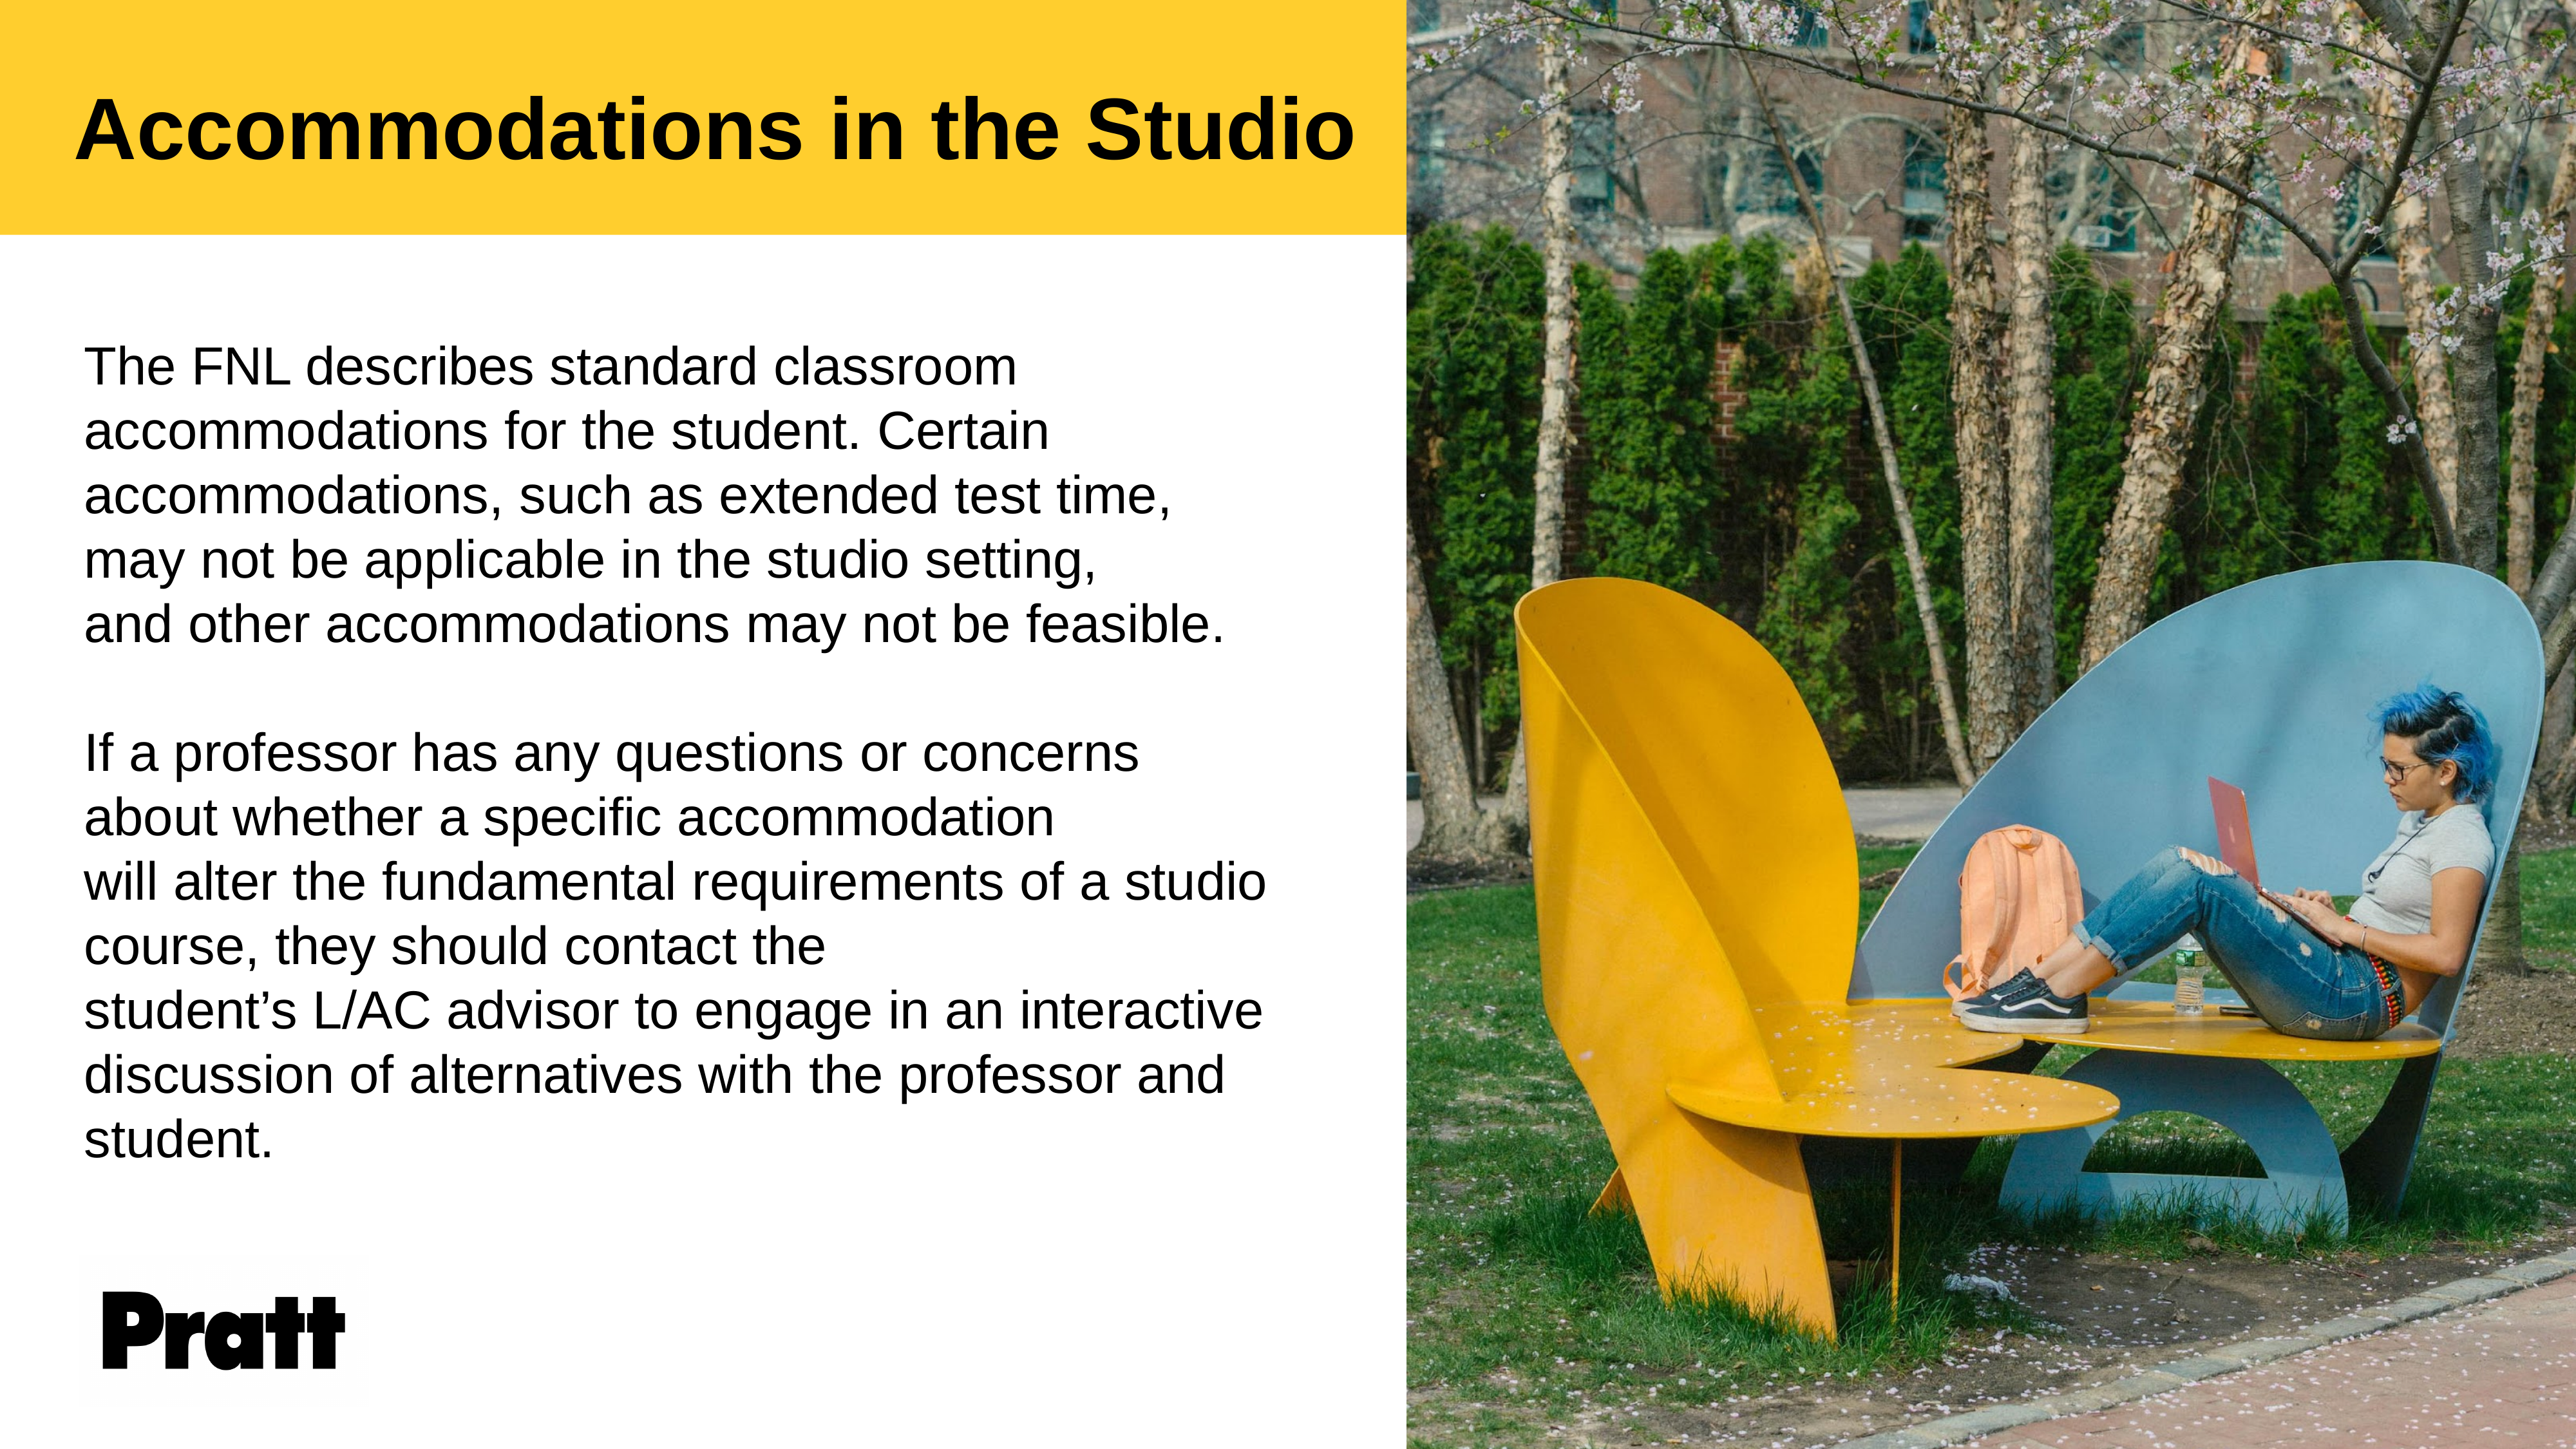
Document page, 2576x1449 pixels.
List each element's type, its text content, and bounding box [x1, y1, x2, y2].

picture [1406, 0, 2576, 1449]
text_box The FNL describes standard classroom accommodations for the student. Certain accommodations, such as extended test time, may not be applicable in the studio setting, and other accommodations may not be feasible. If a professor has any questions or concerns about whether a specific accommodation will alter the fundamental requirements of a studio course, they should contact the student’s L/AC advisor to engage in an interactive discussion of alternatives with the professor and student. [74, 326, 1325, 1238]
title Accommodations in the Studio [74, 59, 1406, 301]
text_box [0, 0, 1406, 236]
picture [79, 1255, 369, 1408]
